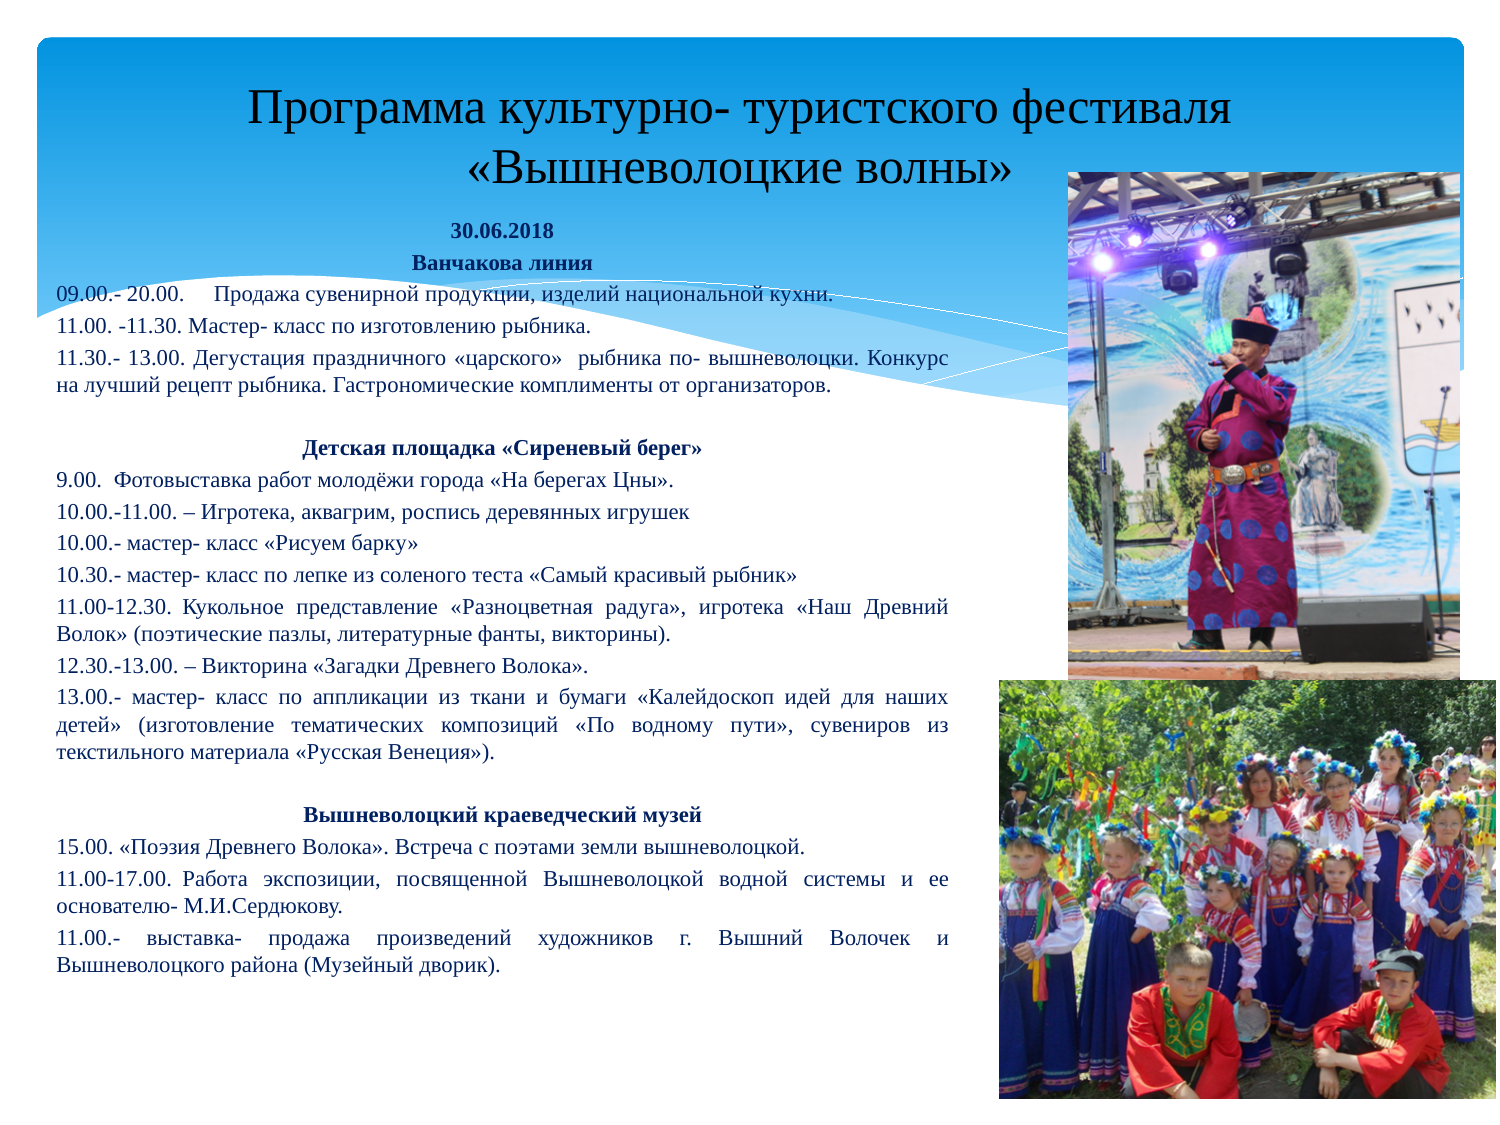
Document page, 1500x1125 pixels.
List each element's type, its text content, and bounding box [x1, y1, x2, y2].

list 30.06.2018 Ванчакова линия 09.00.- 20.00. Продажа сувенирной продукции, изделий национальной кухни. 11.00. -11.30. Мастер- класс по изготовлению рыбника. 11.30.- 13.00. Дегустация праздничного «царского» рыбника по- вышневолоцки. Конкурс на лучший рецепт рыбника. Гастрономические комплименты от организаторов. Детская площадка «Сиреневый берег» 9.00. Фотовыставка работ молодёжи города «На берегах Цны». 10.00.-11.00. – Игротека, аквагрим, роспись деревянных игрушек 10.00.- мастер- класс «Рисуем барку» 10.30.- мастер- класс по лепке из соленого теста «Самый красивый рыбник» 11.00-12.30. Кукольное представление «Разноцветная радуга», игротека «Наш Древний Волок» (поэтические пазлы, литературные фанты, викторины). 12.30.-13.00. – Викторина «Загадки Древнего Волока». 13.00.- мастер- класс по аппликации из ткани и бумаги «Калейдоскоп идей для наших детей» (изготовление тематических композиций «По водному пути», сувениров из текстильного материала «Русская Венеция»). Вышневолоцкий краеведческий музей 15.00. «Поэзия Древнего Волока». Встреча с поэтами земли вышневолоцкой. 11.00-17.00. Работа экспозиции, посвященной Вышневолоцкой водной системы и ее основателю- М.И.Сердюкову. 11.00.- выставка- продажа произведений художников г. Вышний Волочек и Вышневолоцкого района (Музейный дворик). [41, 208, 964, 1071]
picture [999, 172, 1497, 1099]
title Программа культурно- туристского фестиваля «Вышневолоцкие волны» [64, 30, 1415, 237]
